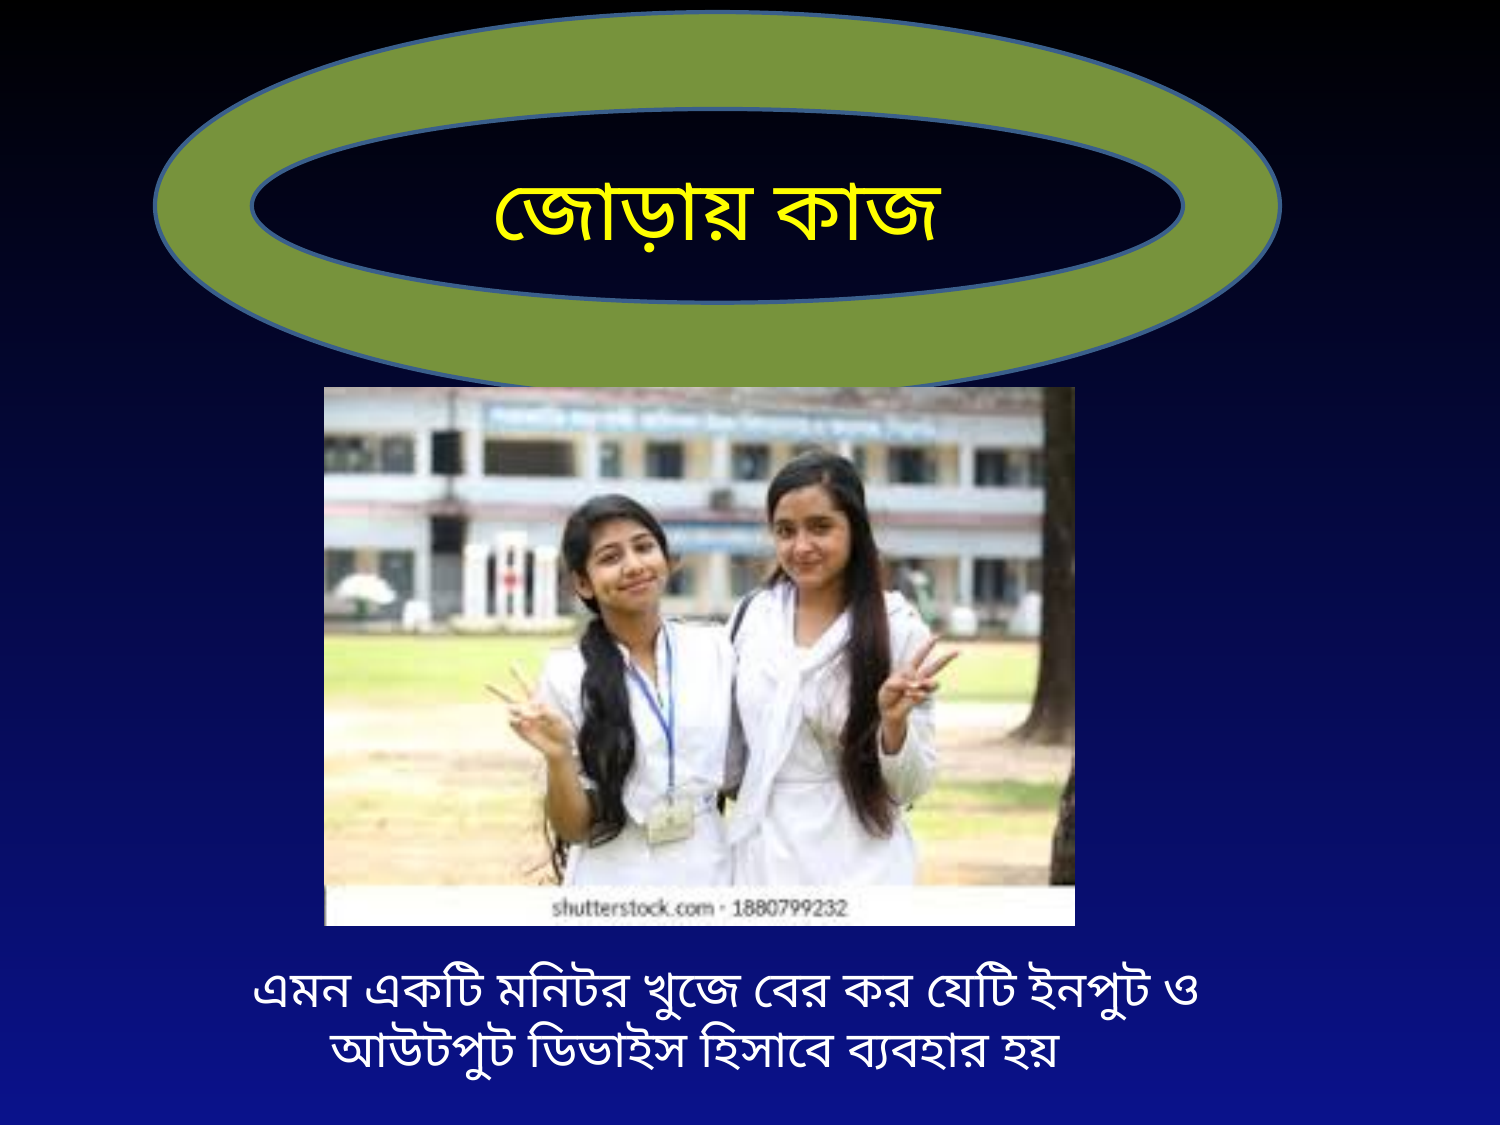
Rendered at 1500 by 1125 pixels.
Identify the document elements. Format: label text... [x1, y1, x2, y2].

text_box এমন একটি মনিটর খুজে বের কর যেটি ইনপুট ও আউটপুট ডিভাইস হিসাবে ব্যবহার হয় [237, 949, 1250, 1085]
text_box জোড়ায় কাজ [412, 149, 1088, 265]
picture [324, 387, 1076, 926]
text_box [152, 9, 1283, 385]
